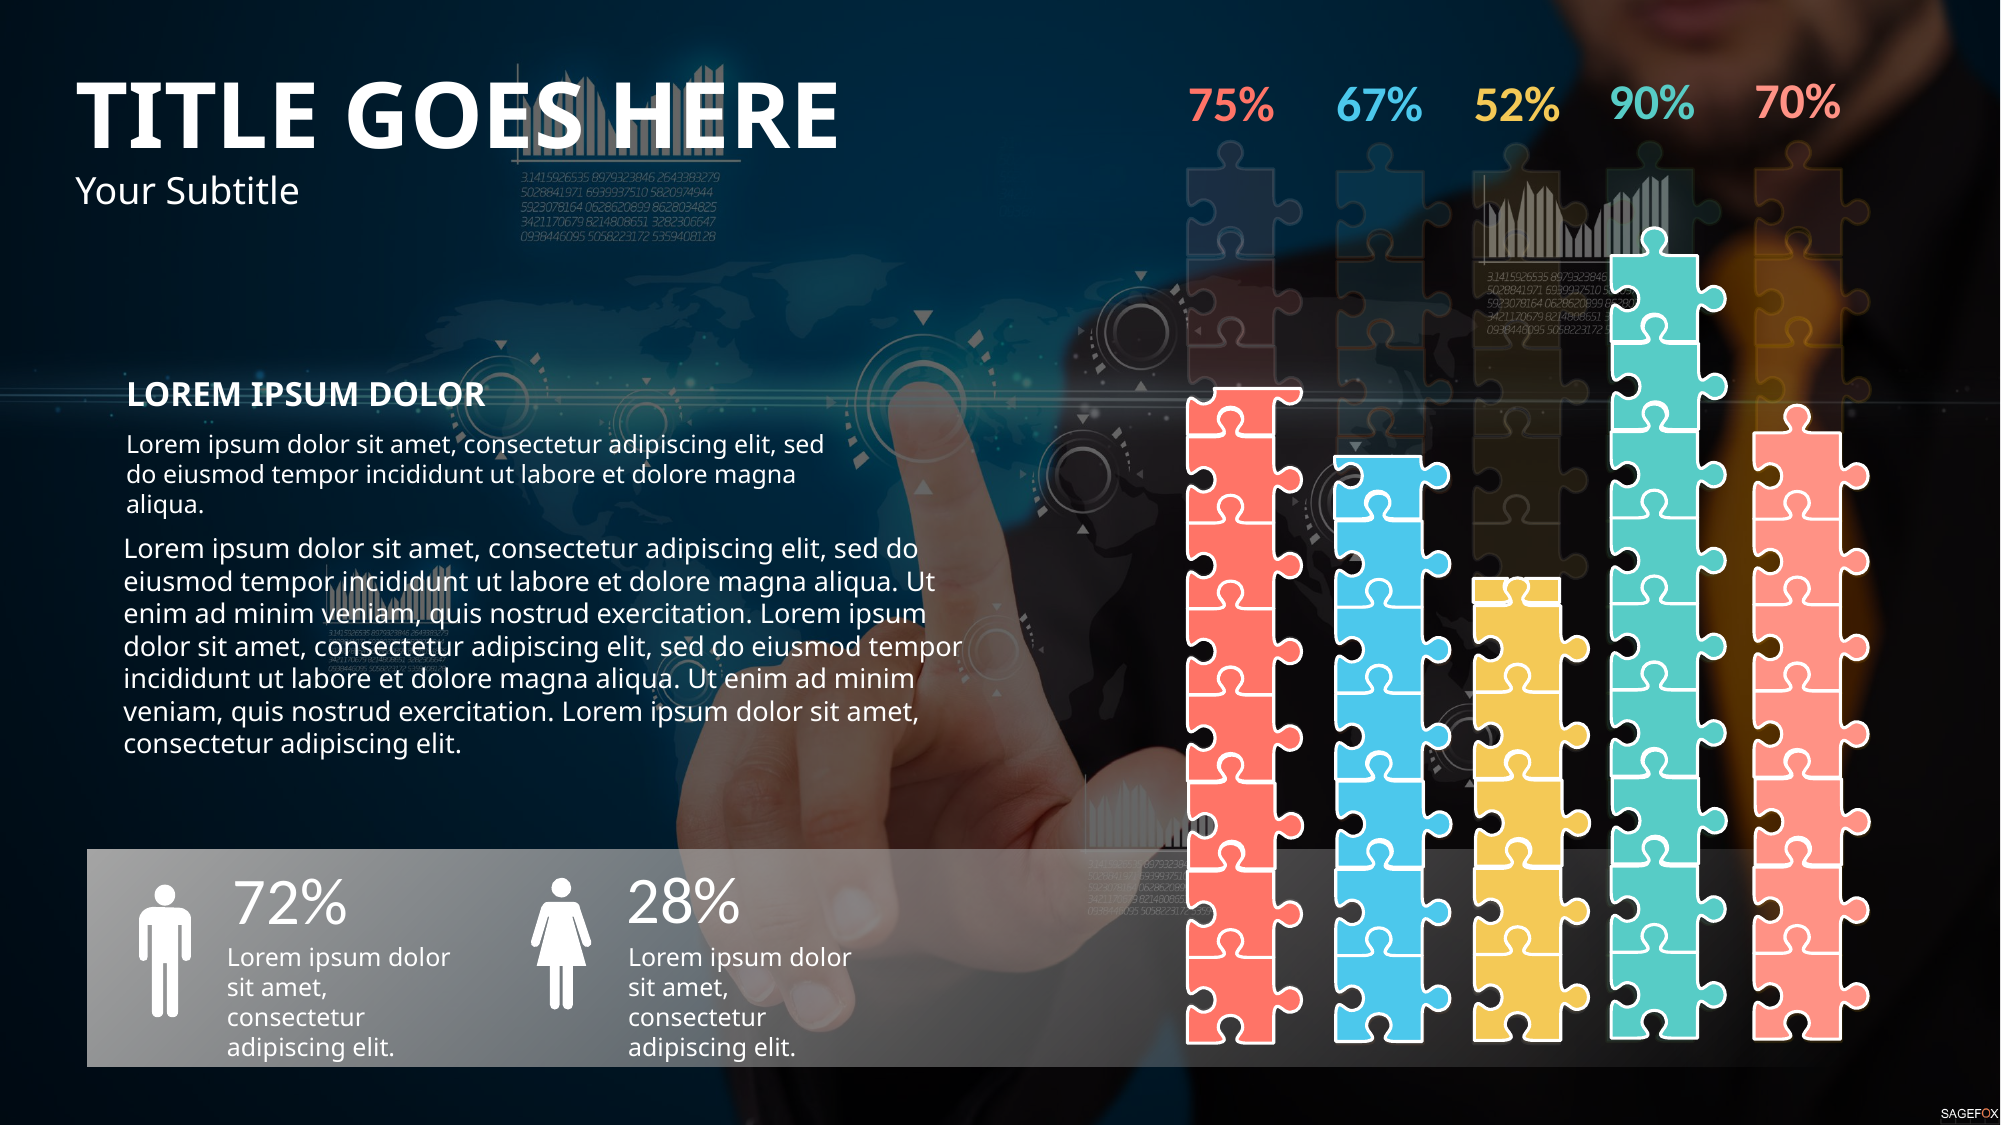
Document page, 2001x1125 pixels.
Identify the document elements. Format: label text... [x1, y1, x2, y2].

text_box 72% [212, 850, 369, 934]
text_box 28% [605, 849, 763, 944]
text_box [1473, 140, 1592, 1044]
picture [0, 0, 2001, 1125]
text_box Lorem ipsum dolor sit amet, consectetur adipiscing elit. [613, 934, 870, 1069]
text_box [1187, 138, 1306, 1042]
text_box Lorem ipsum dolor sit amet, consectetur adipiscing elit, sed do eiusmod tempor incididunt ut labore et dolore magna aliqua. Ut enim ad minim veniam, quis nostrud exercitation. Lorem ipsum dolor sit amet, consectetur adipiscing elit, sed do eiusmod tempor incididunt ut labore et dolore magna aliqua. Ut enim ad minim veniam, quis nostrud exercitation. Lorem ipsum dolor sit amet, consectetur adipiscing elit. [108, 524, 1006, 767]
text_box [1755, 138, 1874, 1042]
text_box TITLE GOES HERE Your Subtitle [60, 49, 1036, 220]
text_box 75% [1187, 70, 1275, 131]
text_box Lorem ipsum dolor sit amet, consectetur adipiscing elit. [212, 934, 468, 1069]
text_box [86, 849, 613, 1067]
text_box [763, 849, 1839, 1067]
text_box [1606, 138, 1726, 1042]
text_box LOREM IPSUM DOLOR Lorem ipsum dolor sit amet, consectetur adipiscing elit, sed do eiusmod tempor incididunt ut labore et dolore magna aliqua. [116, 368, 870, 524]
text_box 90% [1608, 69, 1696, 130]
text_box 67% [1336, 70, 1424, 131]
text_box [1336, 140, 1456, 1044]
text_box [530, 877, 592, 1010]
text_box 52% [1473, 70, 1561, 131]
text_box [139, 884, 191, 1018]
text_box 70% [1754, 68, 1842, 129]
